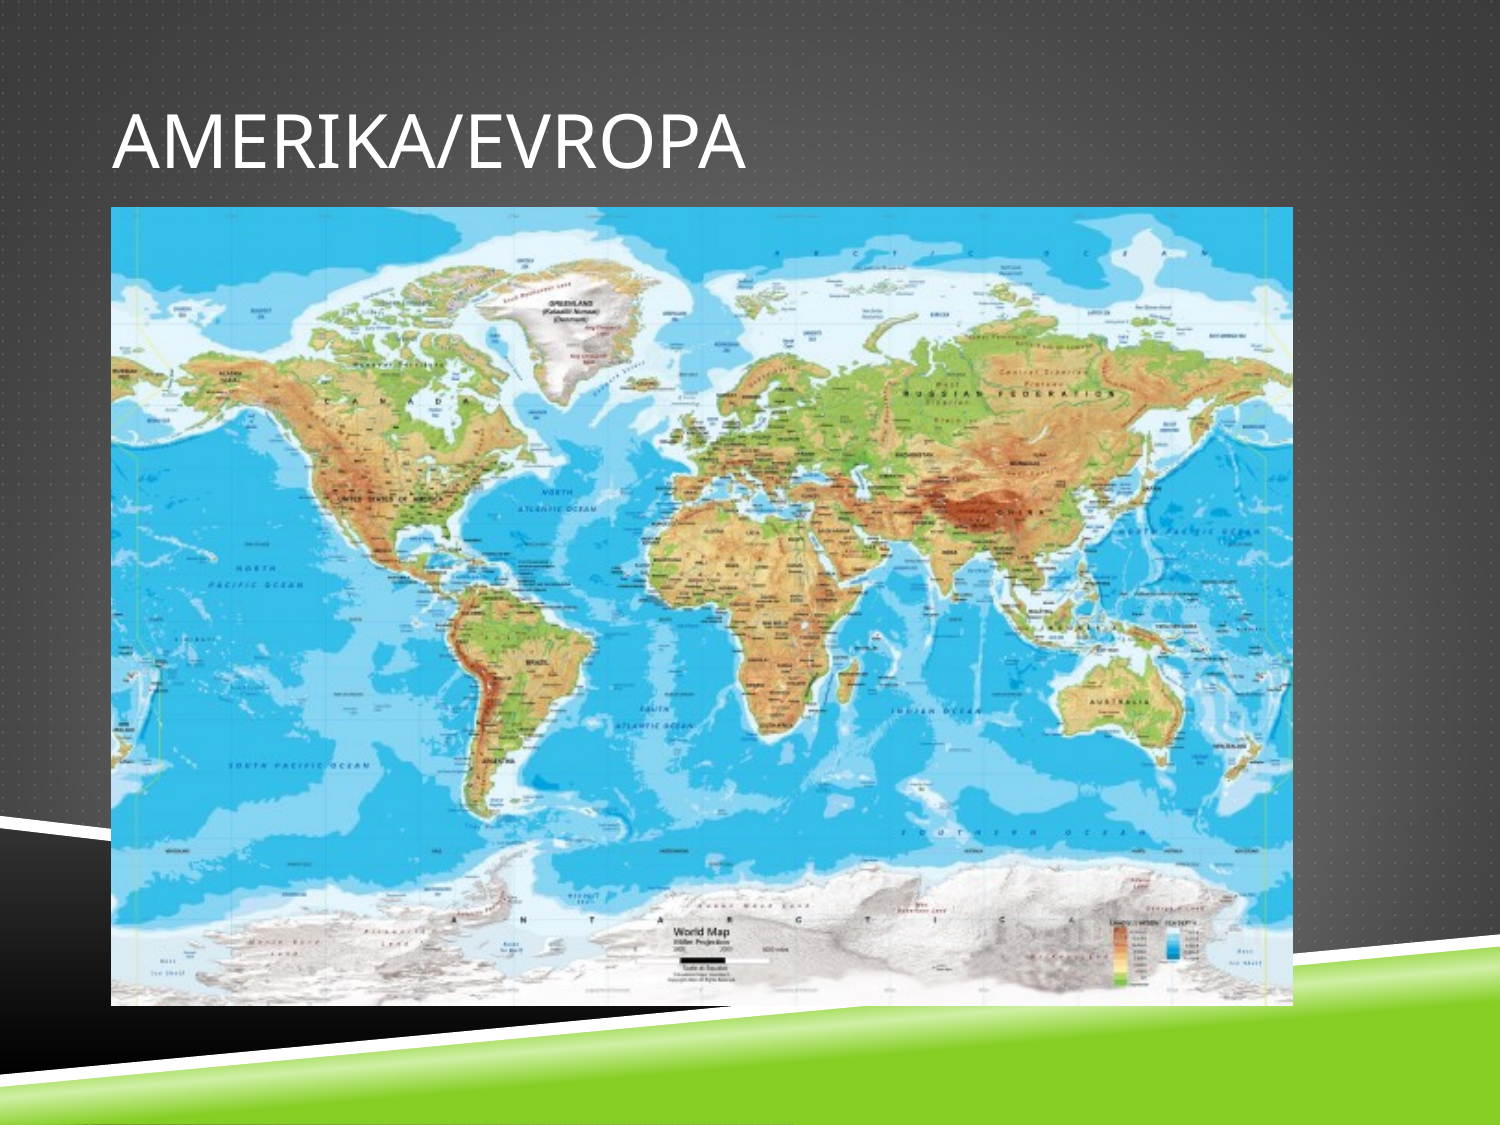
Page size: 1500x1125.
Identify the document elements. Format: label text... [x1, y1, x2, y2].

picture [0, 0, 1500, 1006]
title Amerika/evropa [112, 45, 1388, 233]
